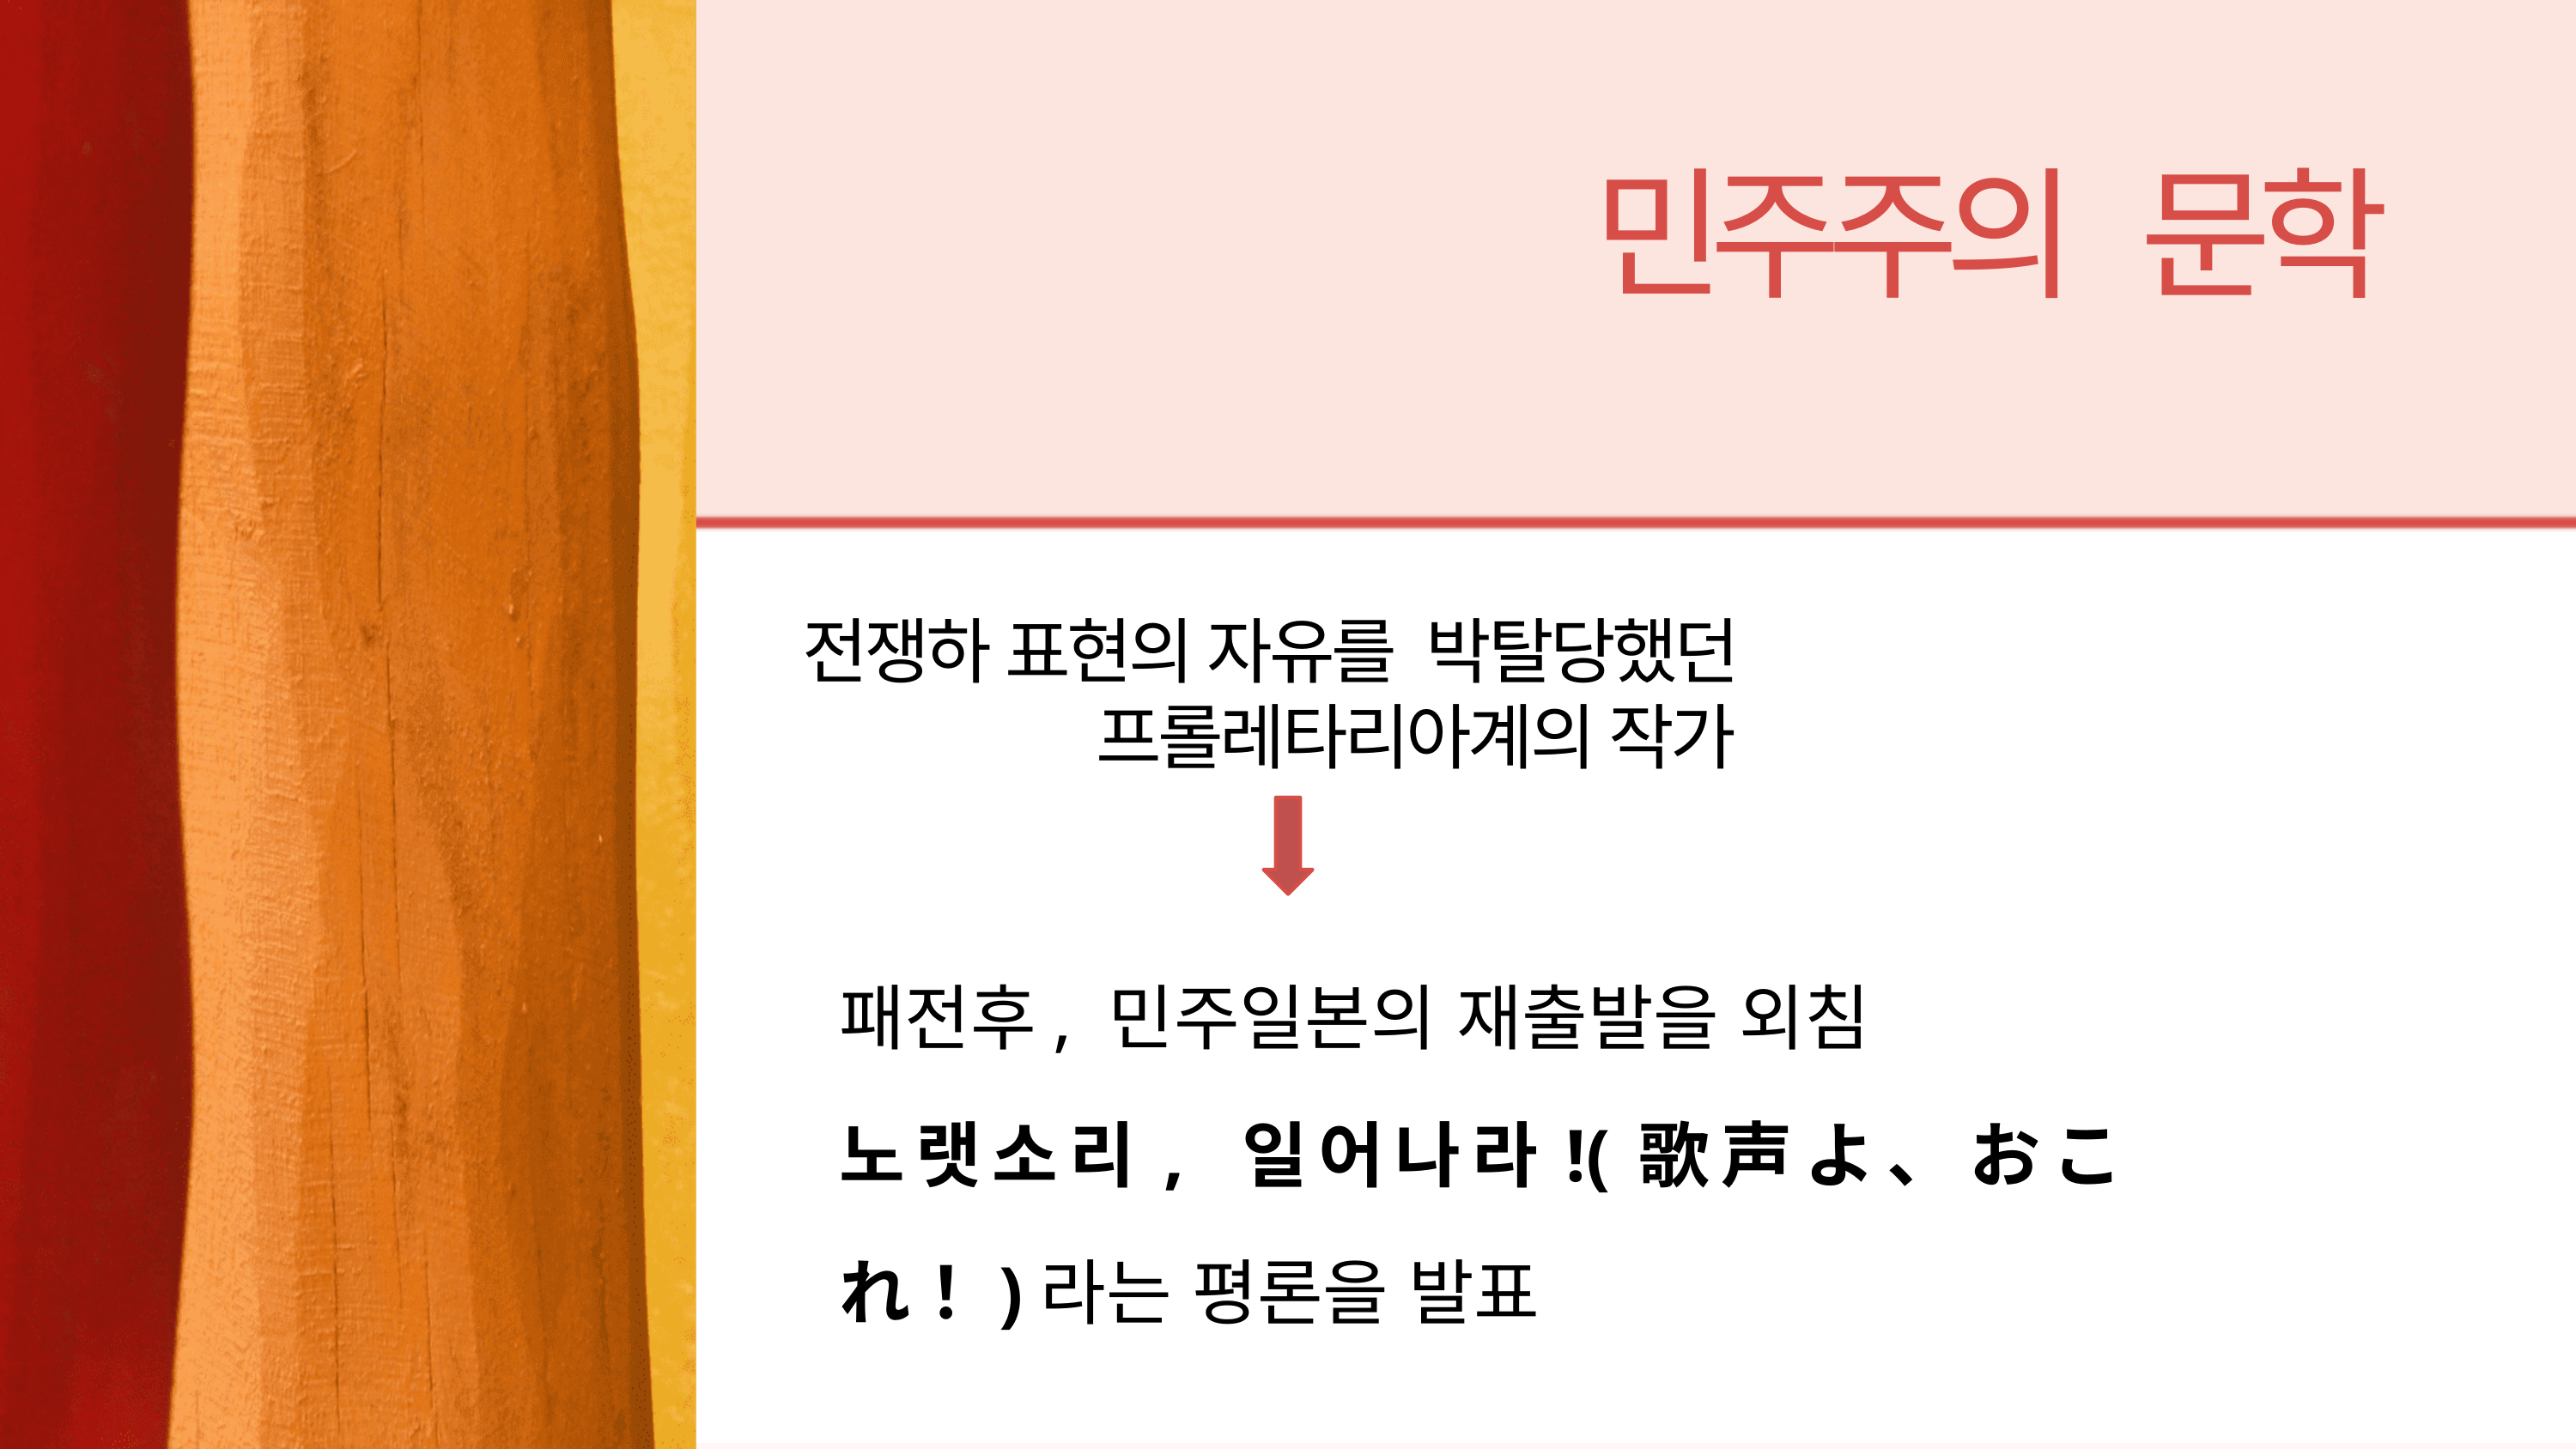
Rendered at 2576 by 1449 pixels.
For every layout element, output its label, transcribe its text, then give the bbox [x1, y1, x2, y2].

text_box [703, 555, 2576, 1449]
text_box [703, 500, 2576, 546]
text_box 민주주의 문학 [1071, 137, 2403, 322]
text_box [0, 0, 696, 1449]
